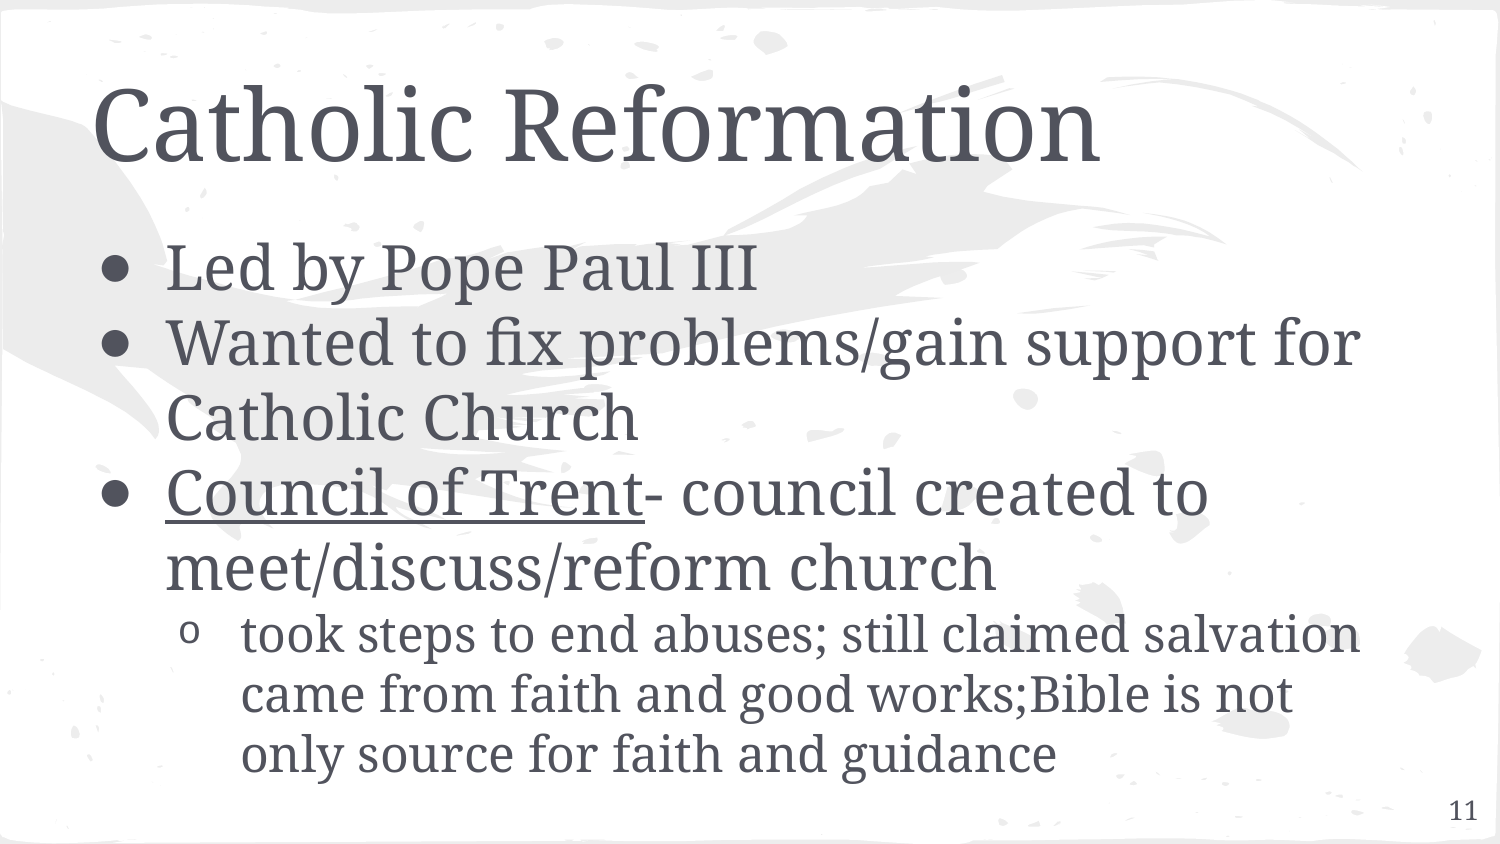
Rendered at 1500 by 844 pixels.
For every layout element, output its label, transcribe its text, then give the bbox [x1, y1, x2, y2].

title Catholic Reformation [74, 25, 1426, 198]
list Led by Pope Paul III Wanted to fix problems/gain support for Catholic Church Council of Trent- council created to meet/discuss/reform church took steps to end abuses; still claimed salvation came from faith and good works;Bible is not only source for faith and guidance [74, 212, 1426, 809]
